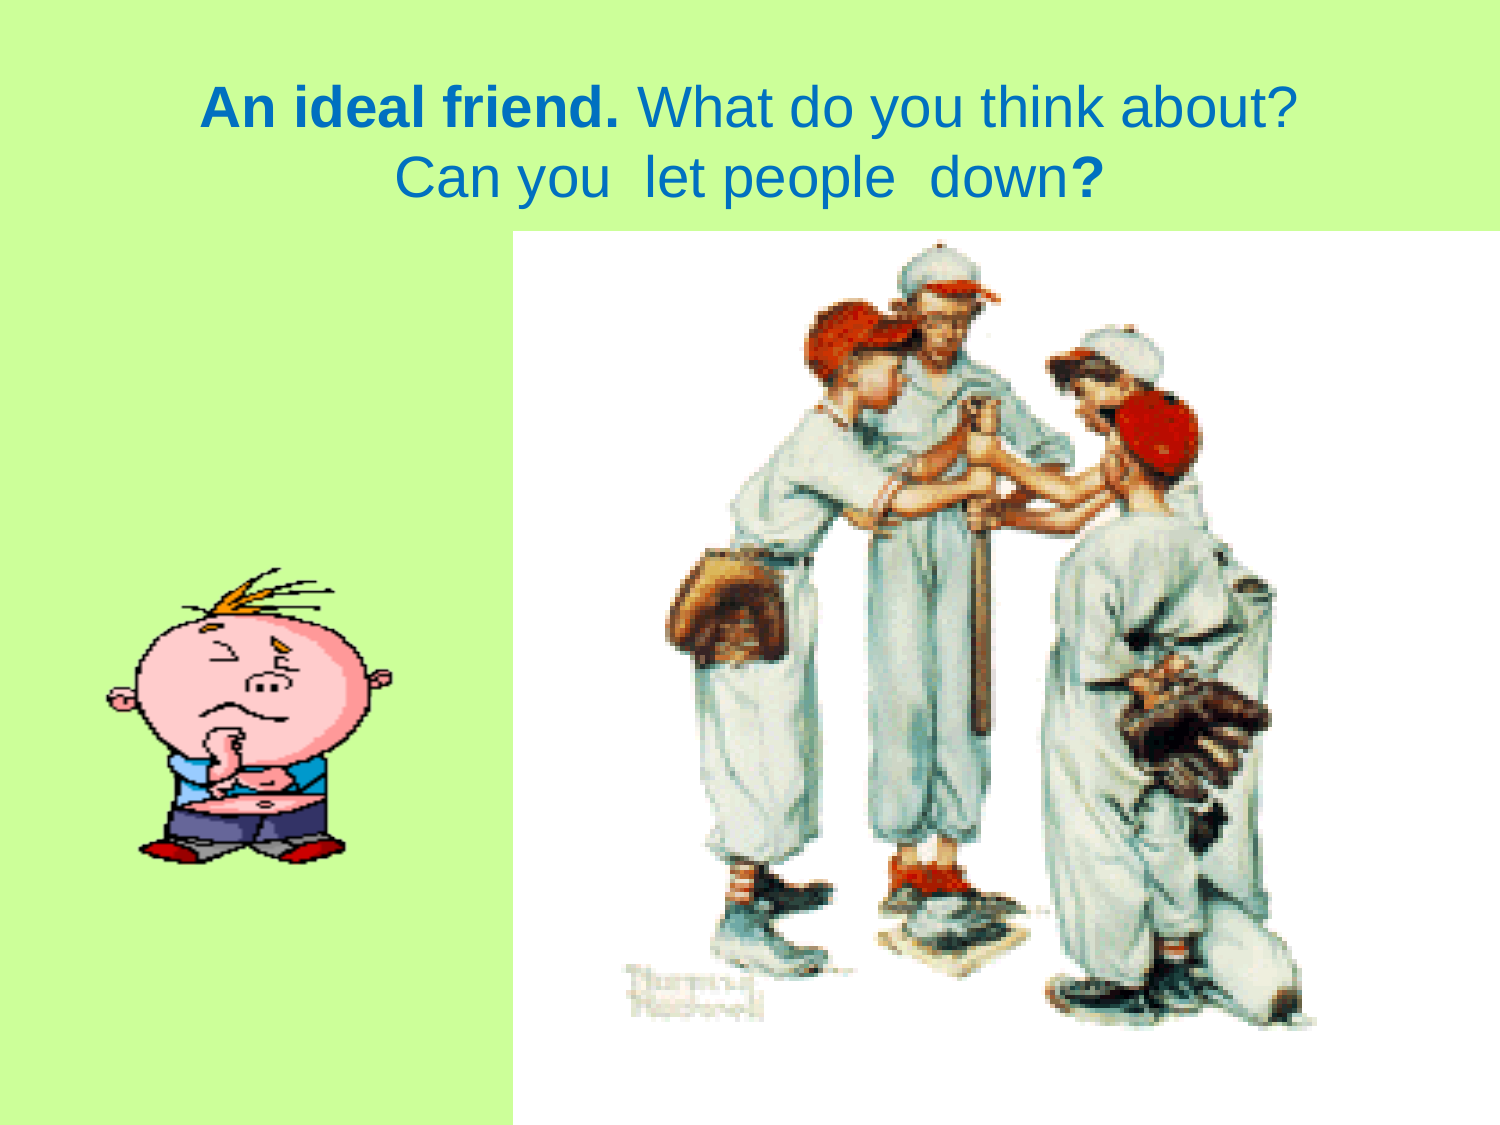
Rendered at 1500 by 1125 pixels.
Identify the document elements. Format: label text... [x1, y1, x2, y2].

title An ideal friend. What do you think about? Can you let people down? [74, 44, 1426, 233]
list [513, 231, 1500, 1125]
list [64, 515, 455, 870]
